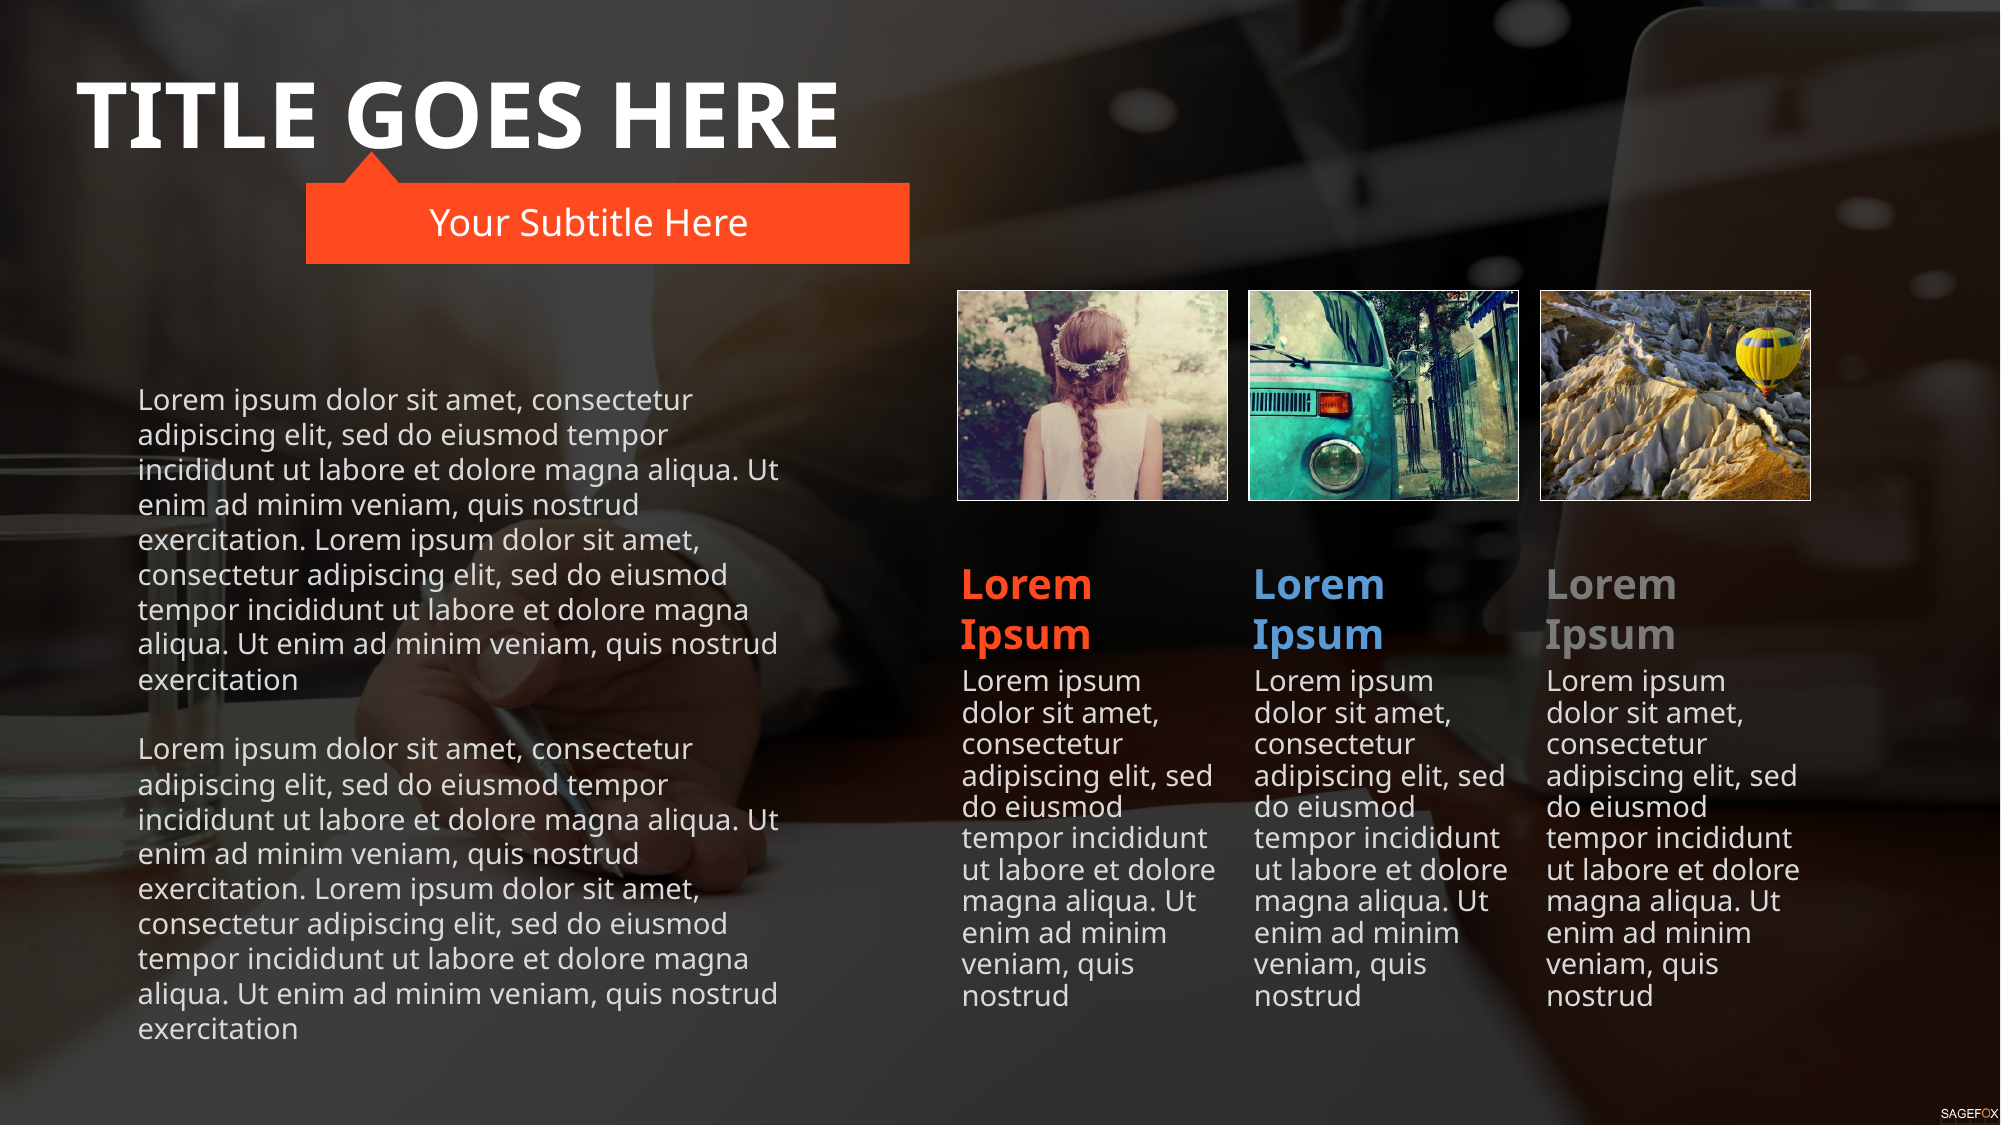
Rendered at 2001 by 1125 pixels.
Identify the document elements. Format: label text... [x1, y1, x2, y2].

text_box Lorem ipsum dolor sit amet, consectetur adipiscing elit, sed do eiusmod tempor incididunt ut labore et dolore magna aliqua. Ut enim ad minim veniam, quis nostrud exercitation. Lorem ipsum dolor sit amet, consectetur adipiscing elit, sed do eiusmod tempor incididunt ut labore et dolore magna aliqua. Ut enim ad minim veniam, quis nostrud exercitation Lorem ipsum dolor sit amet, consectetur adipiscing elit, sed do eiusmod tempor incididunt ut labore et dolore magna aliqua. Ut enim ad minim veniam, quis nostrud exercitation. Lorem ipsum dolor sit amet, consectetur adipiscing elit, sed do eiusmod tempor incididunt ut labore et dolore magna aliqua. Ut enim ad minim veniam, quis nostrud exercitation [122, 373, 798, 1125]
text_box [306, 151, 910, 264]
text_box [1237, 550, 1515, 1000]
text_box [956, 290, 1228, 502]
text_box [1540, 290, 1812, 502]
text_box [1248, 290, 1520, 502]
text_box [1530, 550, 1807, 1000]
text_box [945, 550, 1223, 1000]
text_box TITLE GOES HERE [60, 49, 965, 175]
picture [0, 0, 2001, 1125]
